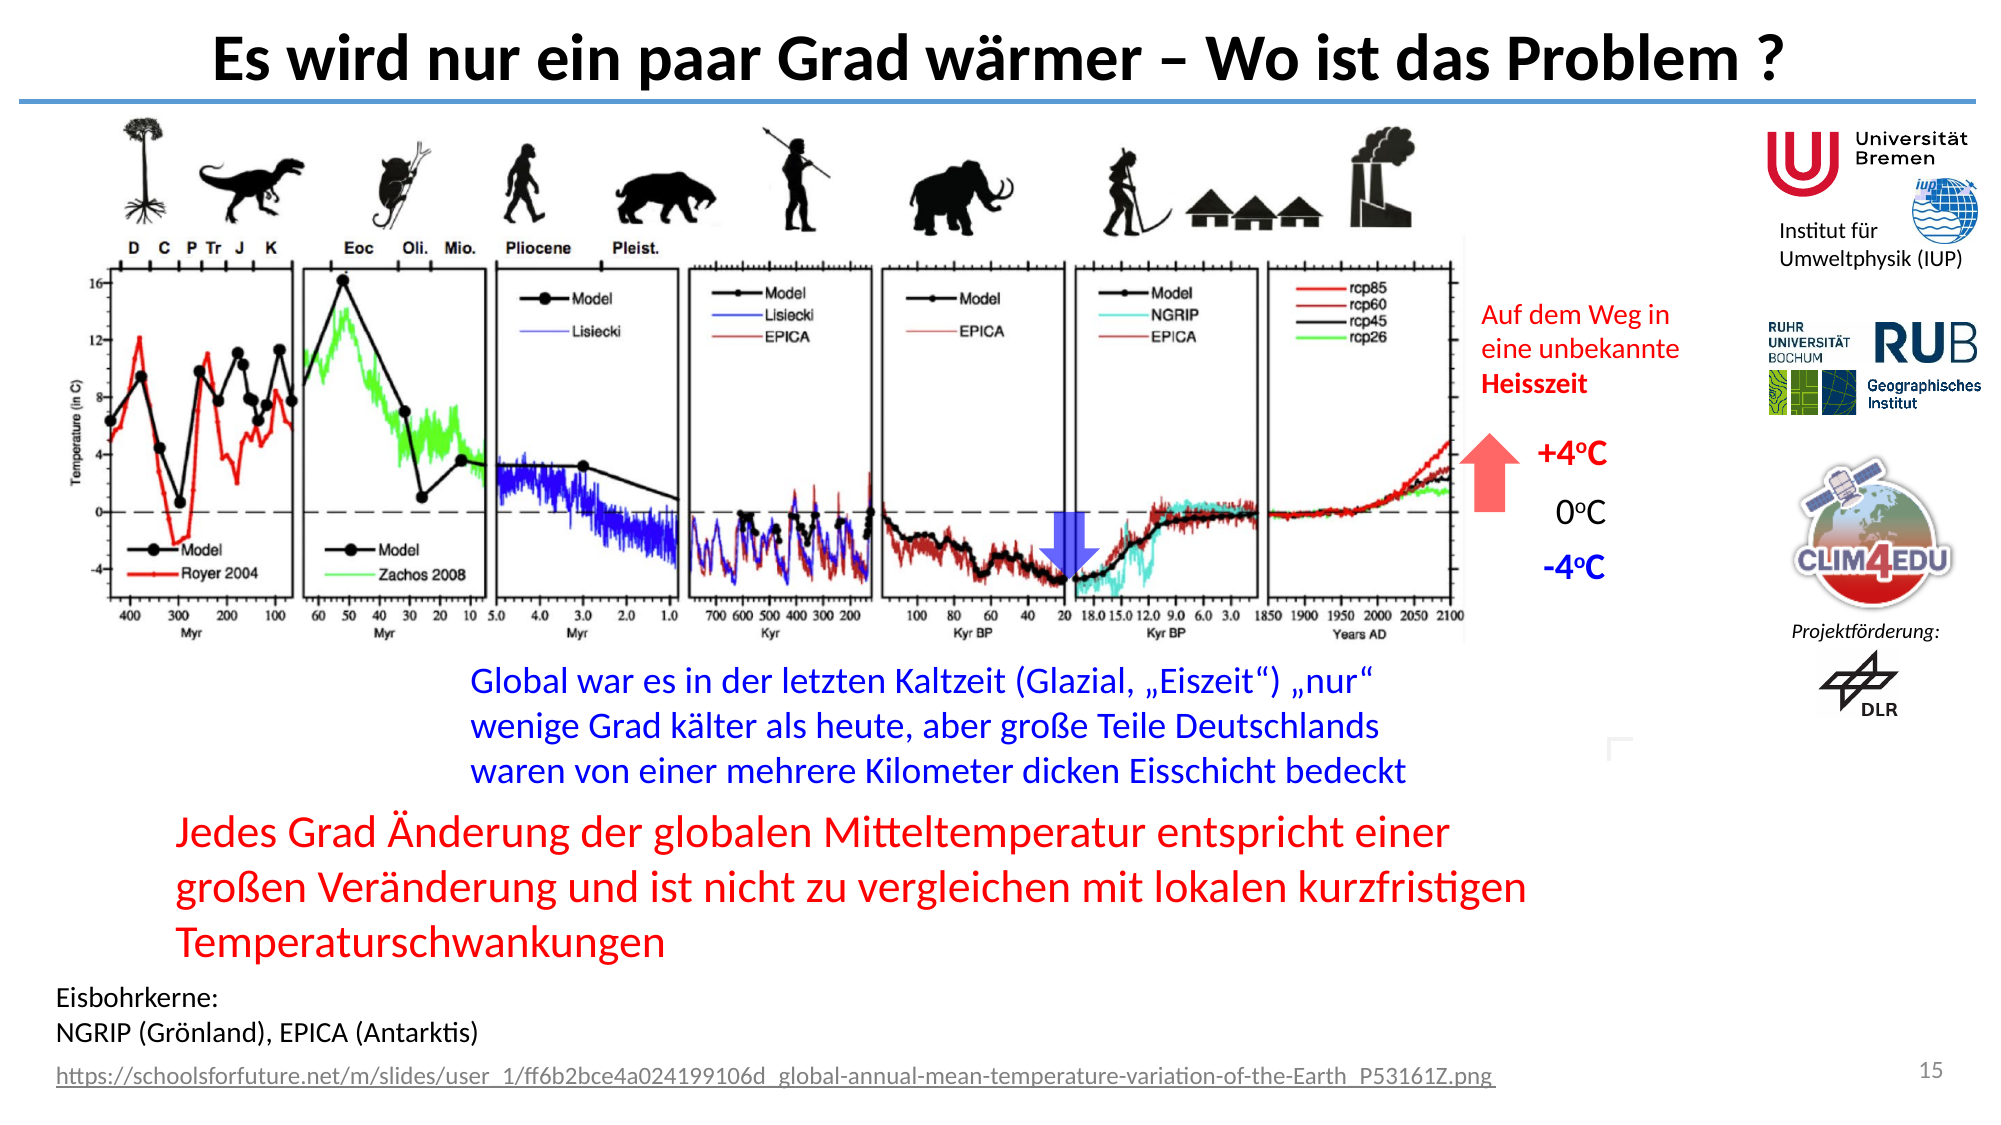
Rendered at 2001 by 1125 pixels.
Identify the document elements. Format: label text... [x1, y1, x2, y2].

picture [62, 115, 1467, 644]
slide_number 15 [1845, 1041, 1959, 1096]
picture [1784, 450, 1962, 618]
picture [1769, 322, 1977, 363]
text_box Global war es in der letzten Kaltzeit (Glazial, „Eiszeit“) „nur“ wenige Grad kälter als heute, aber große Teile Deutschlands waren von einer mehrere Kilometer dicken Eisschicht bedeckt [455, 648, 1490, 794]
text_box +4oC [1523, 420, 1637, 481]
picture [1912, 178, 1978, 244]
text_box Es wird nur ein paar Grad wärmer – Wo ist das Problem ? [0, 6, 2000, 101]
text_box [1467, 431, 1523, 514]
text_box -4oC [1528, 534, 1642, 595]
text_box Jedes Grad Änderung der globalen Mitteltemperatur entspricht einer großen Veränderung und ist nicht zu vergleichen mit lokalen kurzfristigen Temperaturschwankungen [160, 794, 1597, 975]
picture [1816, 647, 1901, 718]
text_box 0oC [1541, 479, 1655, 540]
picture [1769, 370, 1981, 415]
text_box Eisbohrkerne: NGRIP (Grönland), EPICA (Antarktis) [41, 971, 649, 1056]
text_box Auf dem Weg in eine unbekannte Heisszeit [1467, 287, 1737, 408]
text_box https://schoolsforfuture.net/m/slides/user_1/ff6b2bce4a024199106d_global-annual-mean-temperature-variation-of-the-Earth_P53161Z.png [41, 1052, 1521, 1097]
